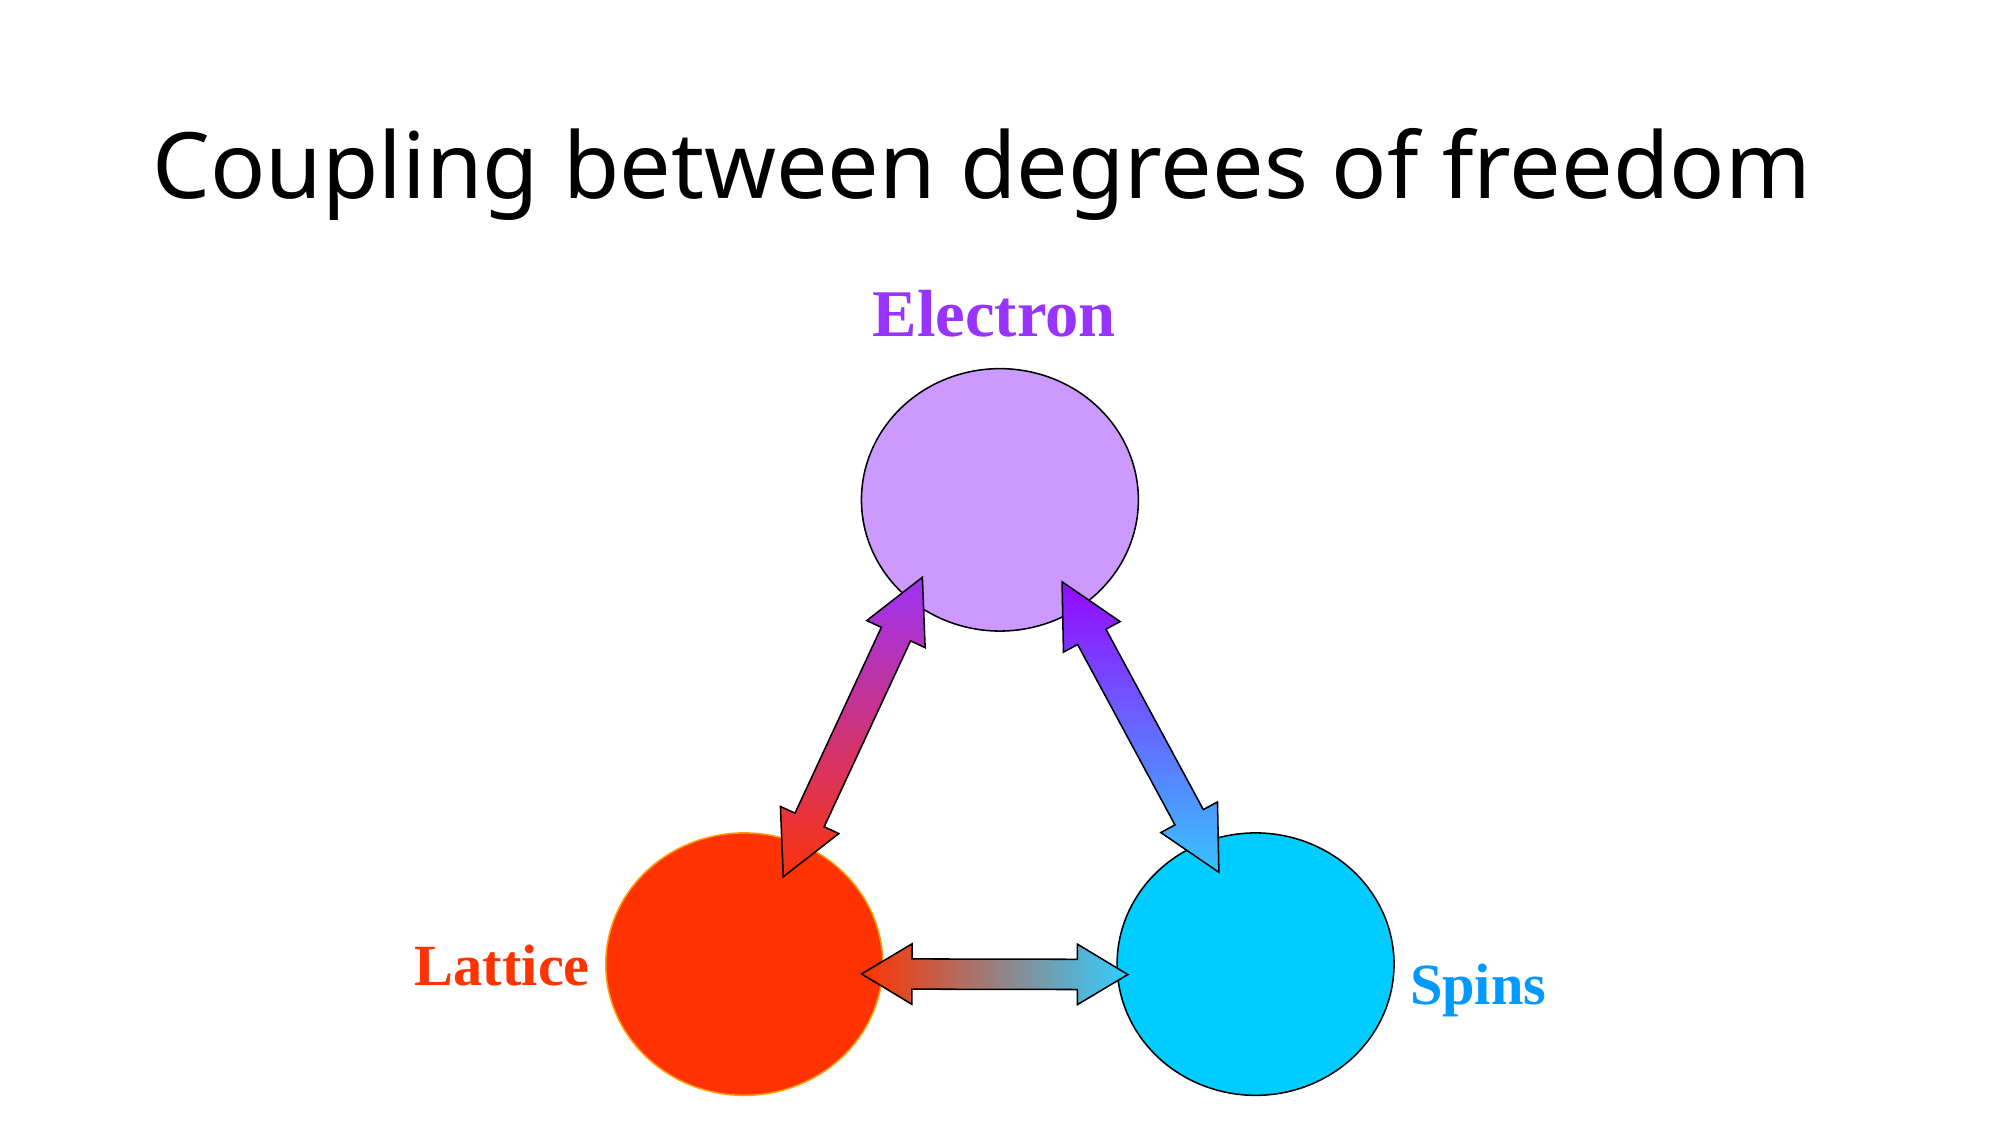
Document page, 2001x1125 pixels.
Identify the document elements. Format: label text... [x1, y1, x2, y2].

text_box Spins [1395, 939, 1562, 1024]
title Coupling between degrees of freedom [137, 59, 1863, 278]
text_box Electron [857, 262, 1132, 358]
text_box Lattice [400, 919, 605, 1005]
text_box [605, 368, 1395, 1096]
